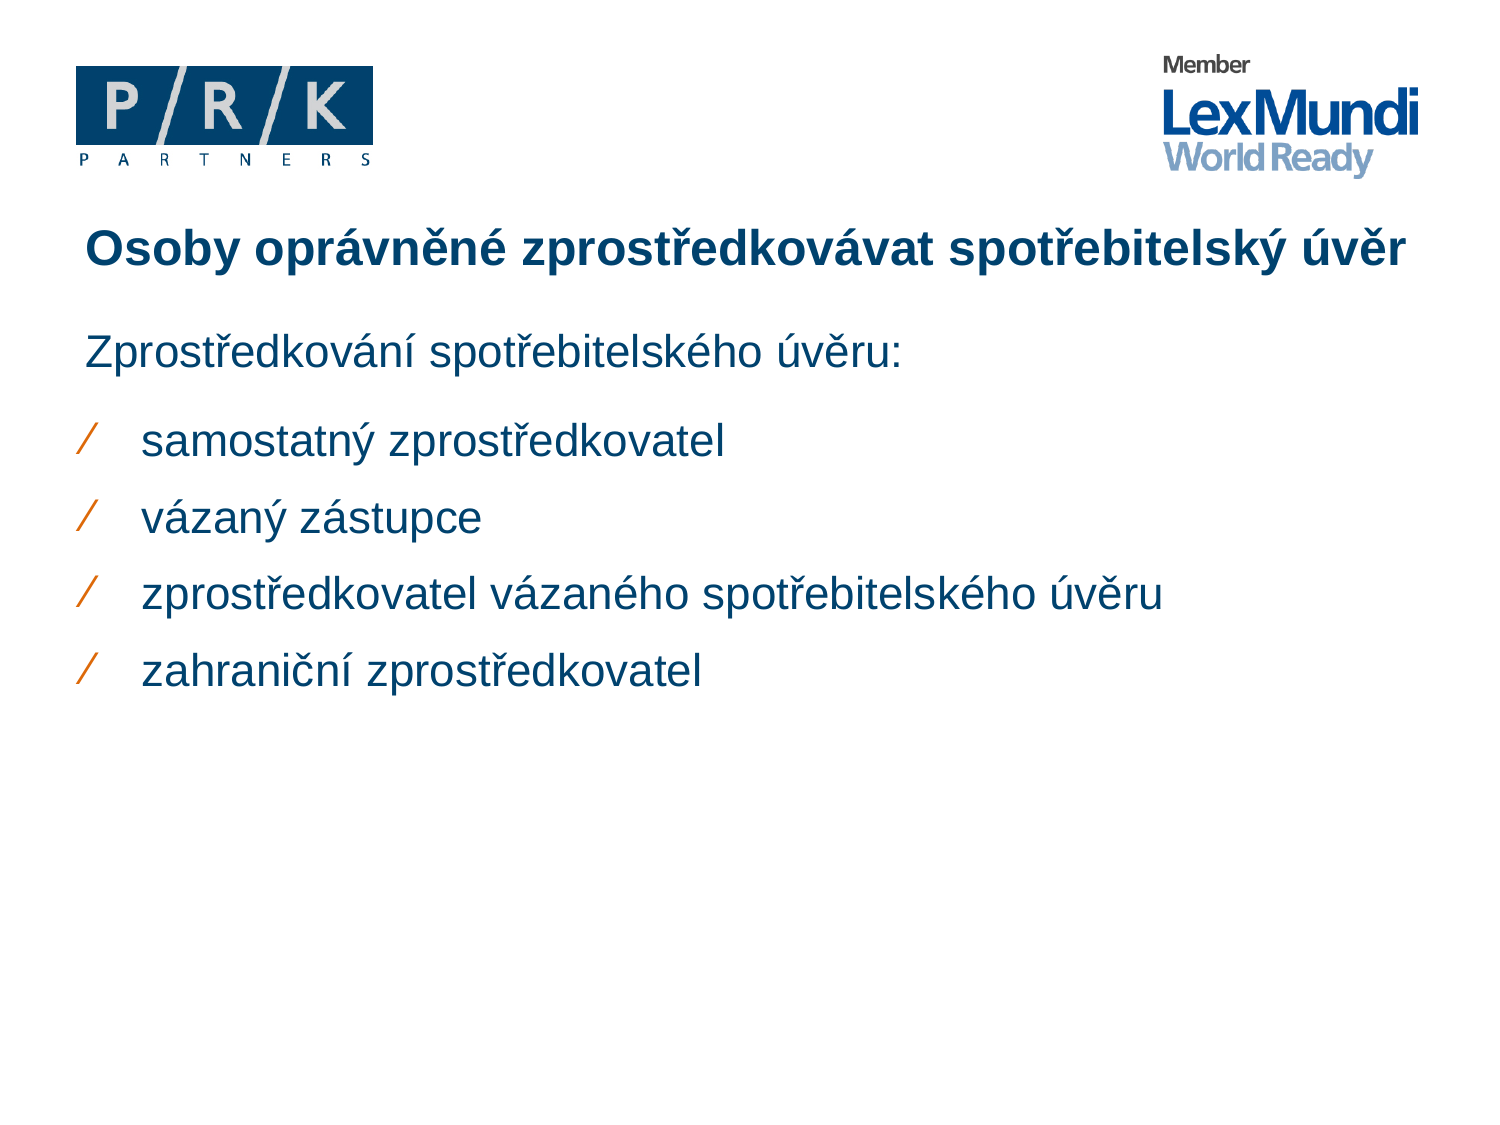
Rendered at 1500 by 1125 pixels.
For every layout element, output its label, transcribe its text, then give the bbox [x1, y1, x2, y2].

picture [76, 66, 373, 169]
picture [1163, 54, 1418, 179]
list Zprostředkování spotřebitelského úvěru: samostatný zprostředkovatel vázaný zástupce zprostředkovatel vázaného spotřebitelského úvěru zahraniční zprostředkovatel [70, 314, 1430, 1059]
title Osoby oprávněné zprostředkovávat spotřebitelský úvěr [70, 207, 1466, 303]
